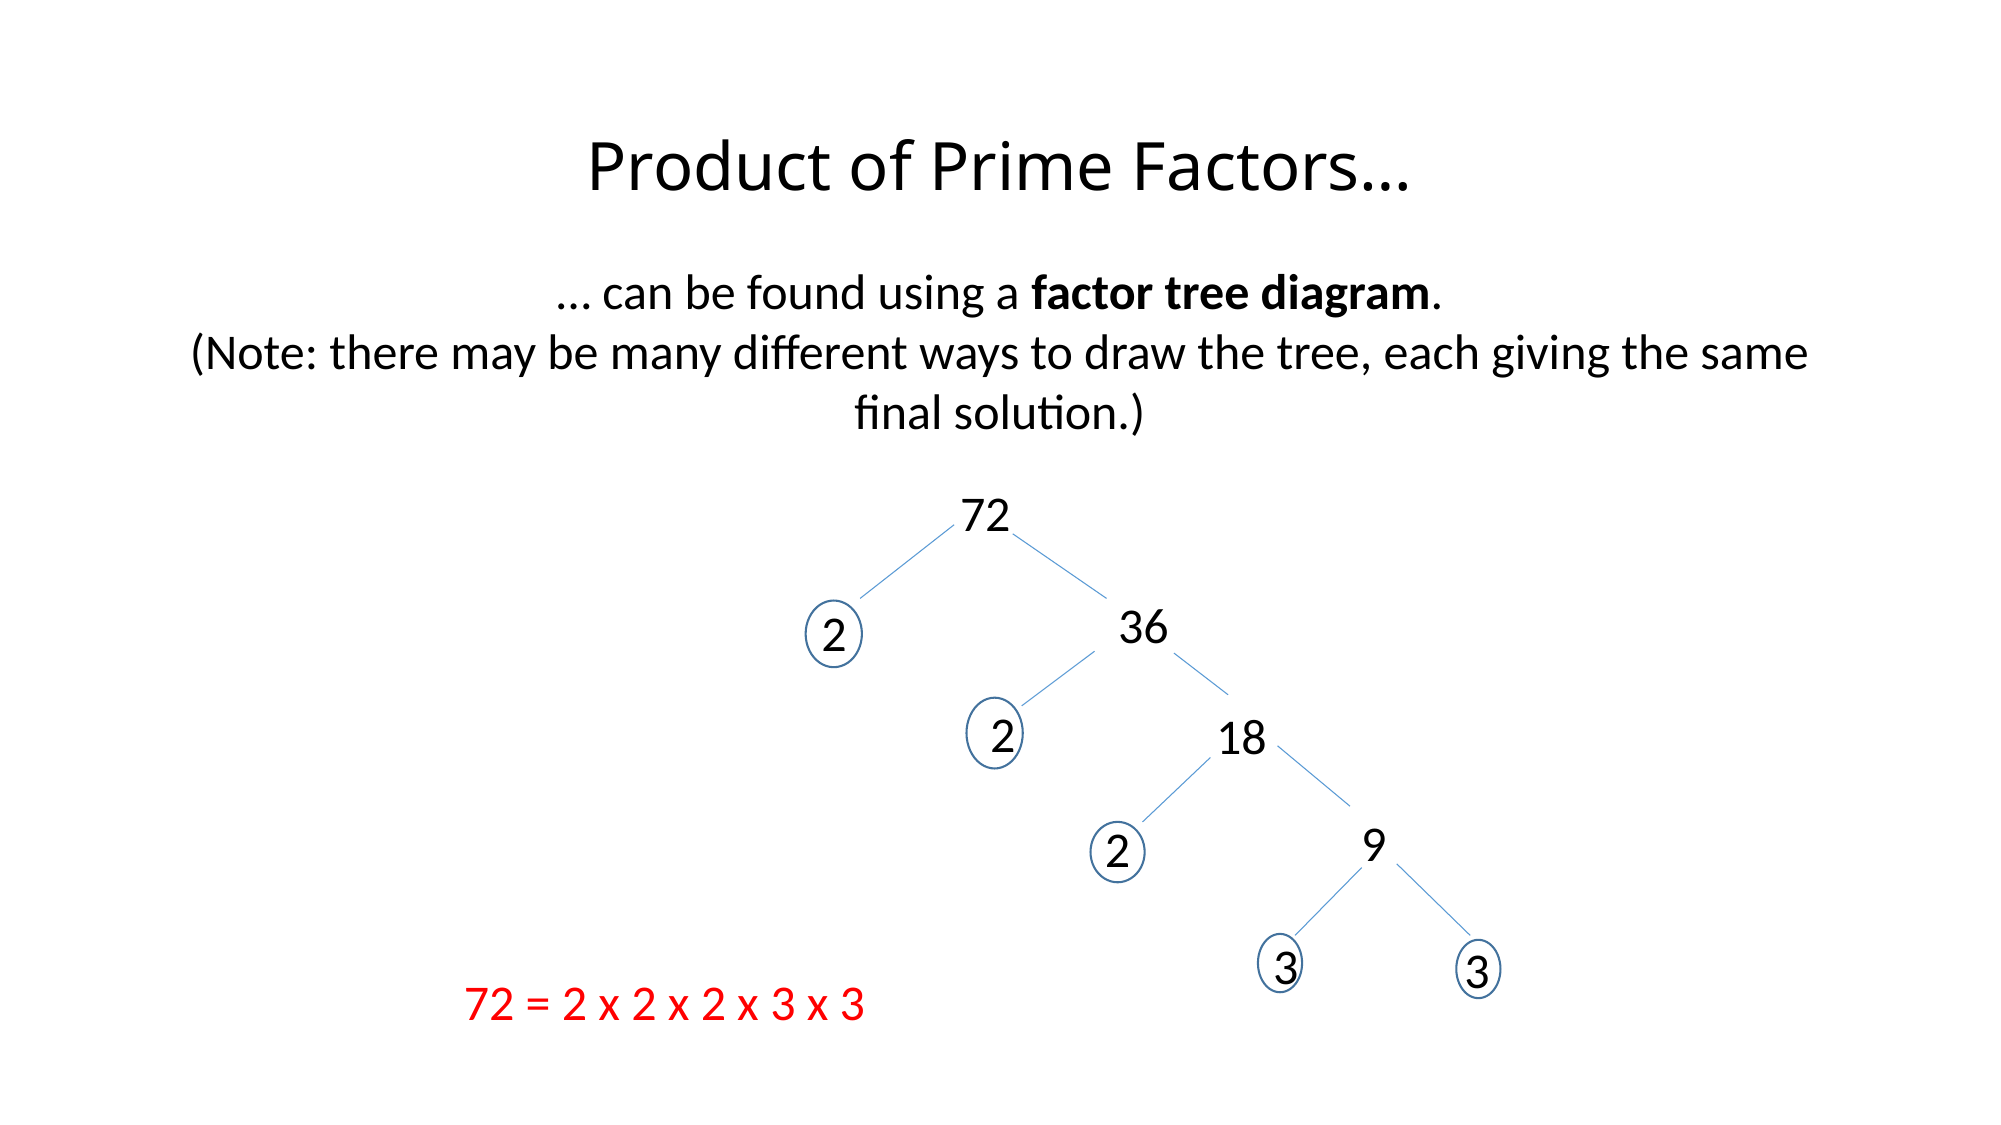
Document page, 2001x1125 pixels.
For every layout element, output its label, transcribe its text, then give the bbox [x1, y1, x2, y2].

text_box 72 = 2 x 2 x 2 x 3 x 3 [449, 963, 881, 1038]
text_box [965, 706, 975, 760]
text_box 3 [1258, 927, 1314, 1002]
text_box 72 [945, 473, 1026, 549]
text_box 9 [1346, 803, 1402, 879]
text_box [1012, 533, 1107, 599]
text_box [1256, 932, 1304, 994]
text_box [1142, 757, 1211, 822]
text_box 2 [1089, 810, 1145, 886]
text_box 36 [1103, 586, 1277, 722]
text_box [1396, 863, 1471, 936]
text_box 3 [1449, 931, 1505, 1006]
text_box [1021, 651, 1095, 706]
title Product of Prime Factors… [137, 59, 1863, 252]
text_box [1294, 867, 1362, 936]
text_box 2 [975, 694, 1031, 770]
text_box 18 [1201, 697, 1282, 772]
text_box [1173, 653, 1229, 695]
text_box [860, 524, 955, 599]
text_box 2 [806, 594, 862, 670]
list … can be found using a factor tree diagram. (Note: there may be many different ways to draw the tree, each giving the same final solution.) [137, 252, 1863, 1096]
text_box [1277, 745, 1350, 807]
